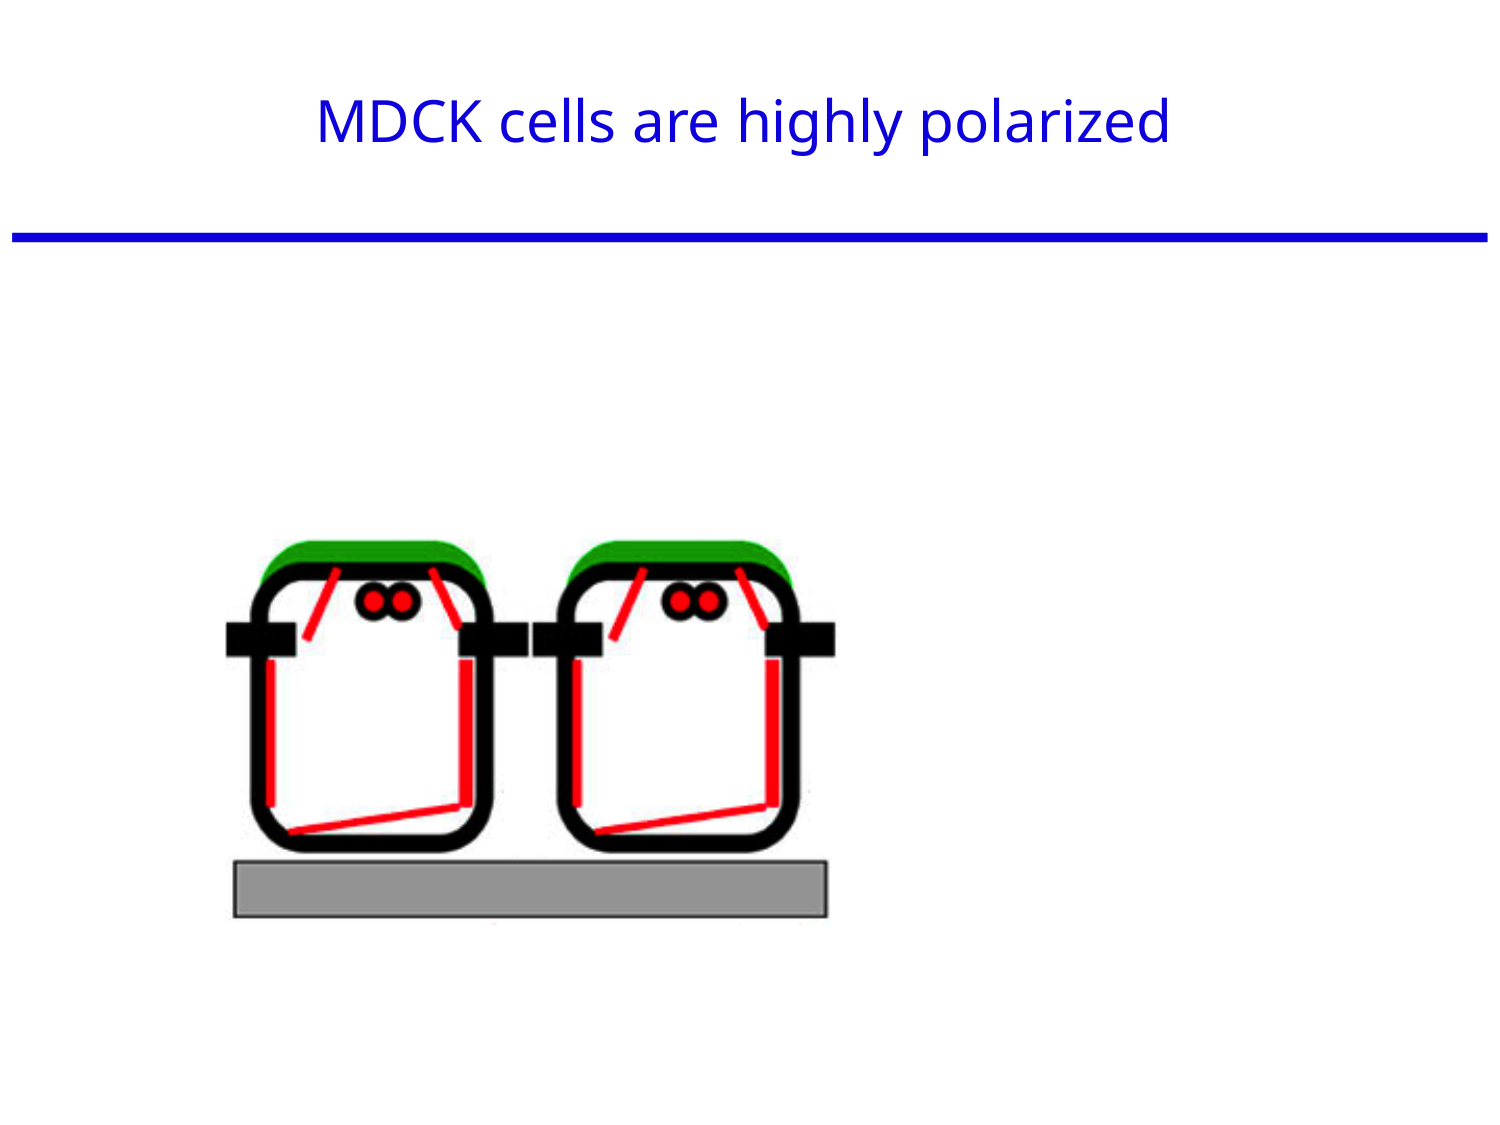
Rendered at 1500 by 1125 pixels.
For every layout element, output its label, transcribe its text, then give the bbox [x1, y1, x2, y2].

picture [224, 526, 840, 926]
title MDCK cells are highly polarized [50, 24, 1438, 213]
